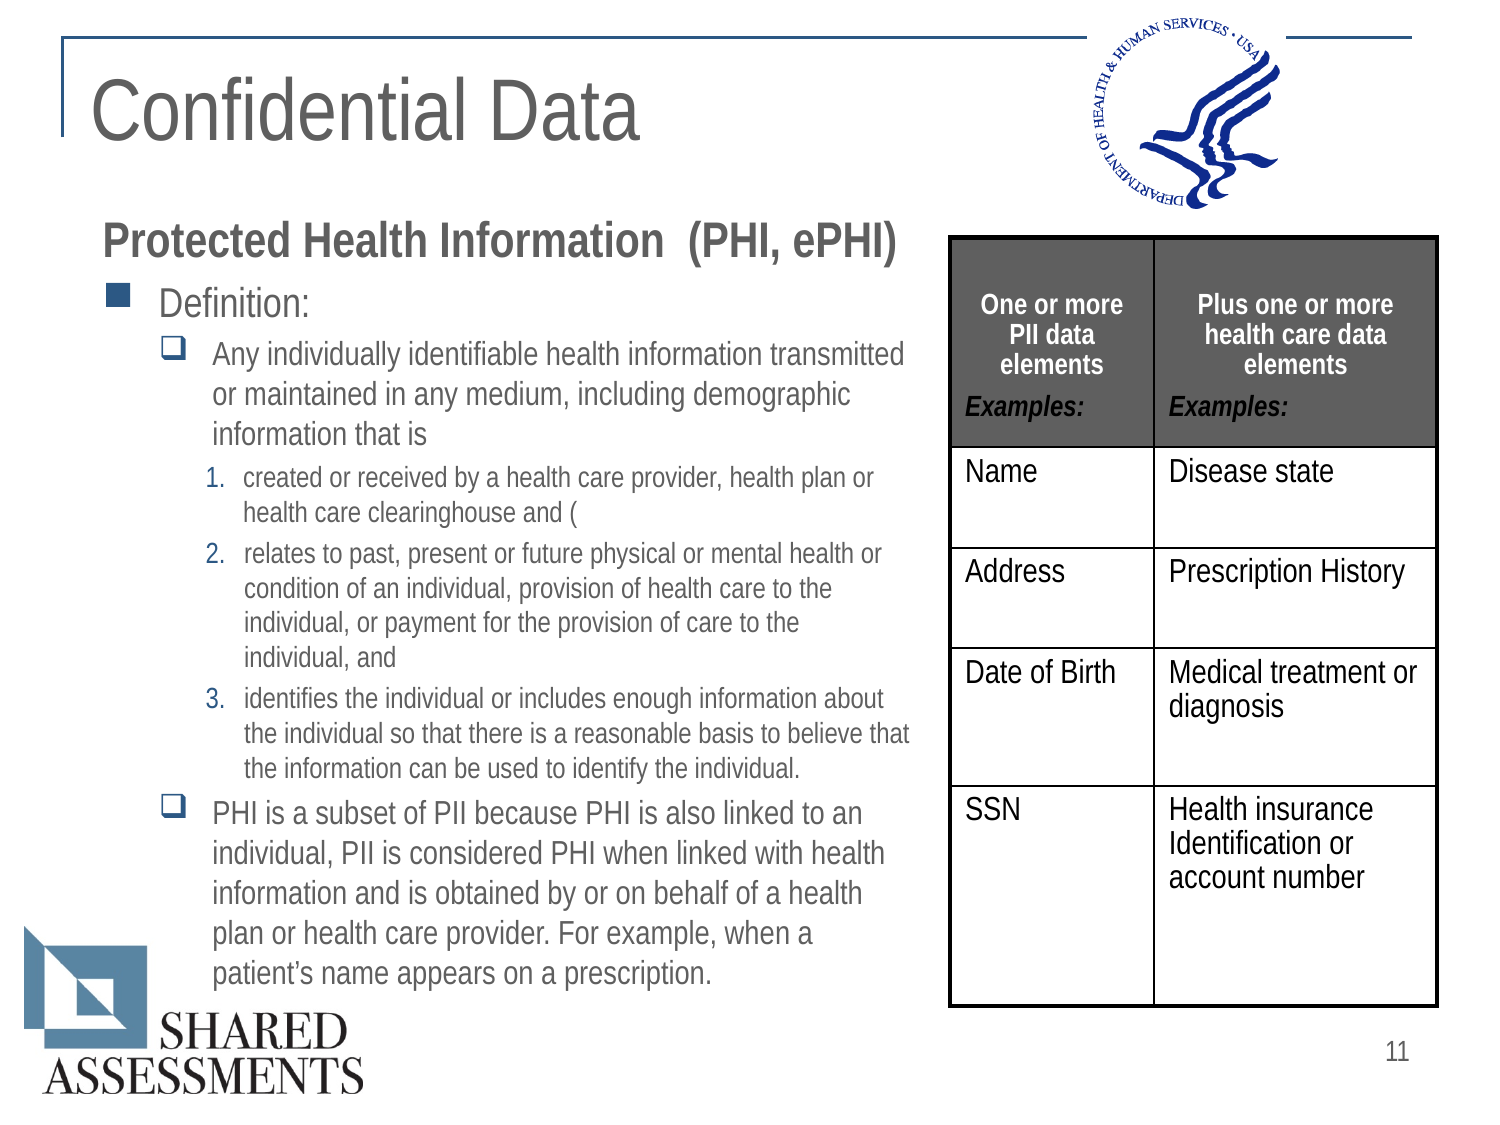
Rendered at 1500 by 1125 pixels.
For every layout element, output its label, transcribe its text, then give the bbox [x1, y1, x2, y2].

picture [1087, 12, 1286, 213]
table_cell SSN [952, 787, 1153, 1004]
table_cell Name [952, 448, 1153, 547]
table_cell Prescription History [1155, 549, 1435, 647]
table_cell Date of Birth [952, 649, 1153, 785]
table_cell Health insurance Identification or account number [1155, 787, 1435, 1004]
table_cell Disease state [1155, 448, 1435, 547]
table_cell Medical treatment or diagnosis [1155, 649, 1435, 785]
title Confidential Data [74, 45, 1426, 233]
picture [24, 926, 363, 1094]
list Protected Health Information (PHI, ePHI) Definition: Any individually identifiable health information transmitted or maintained in any medium, including demographic information that is created or received by a health care provider, health plan or health care clearinghouse and ( relates to past, present or future physical or mental health or condition of an individual, provision of health care to the individual, or payment for the provision of care to the individual, and identifies the individual or includes enough information about the individual so that there is a reasonable basis to believe that the information can be used to identify the individual. PHI is a subset of PII because PHI is also linked to an individual, PII is considered PHI when linked with health information and is obtained by or on behalf of a health plan or health care provider. For example, when a patient’s name appears on a prescription. [87, 199, 927, 1035]
slide_number 11 [1074, 1008, 1426, 1076]
table_cell Address [952, 549, 1153, 647]
table_header One or more PII data elements Examples: [952, 240, 1153, 446]
table_header Plus one or more health care data elements Examples: [1155, 240, 1435, 446]
